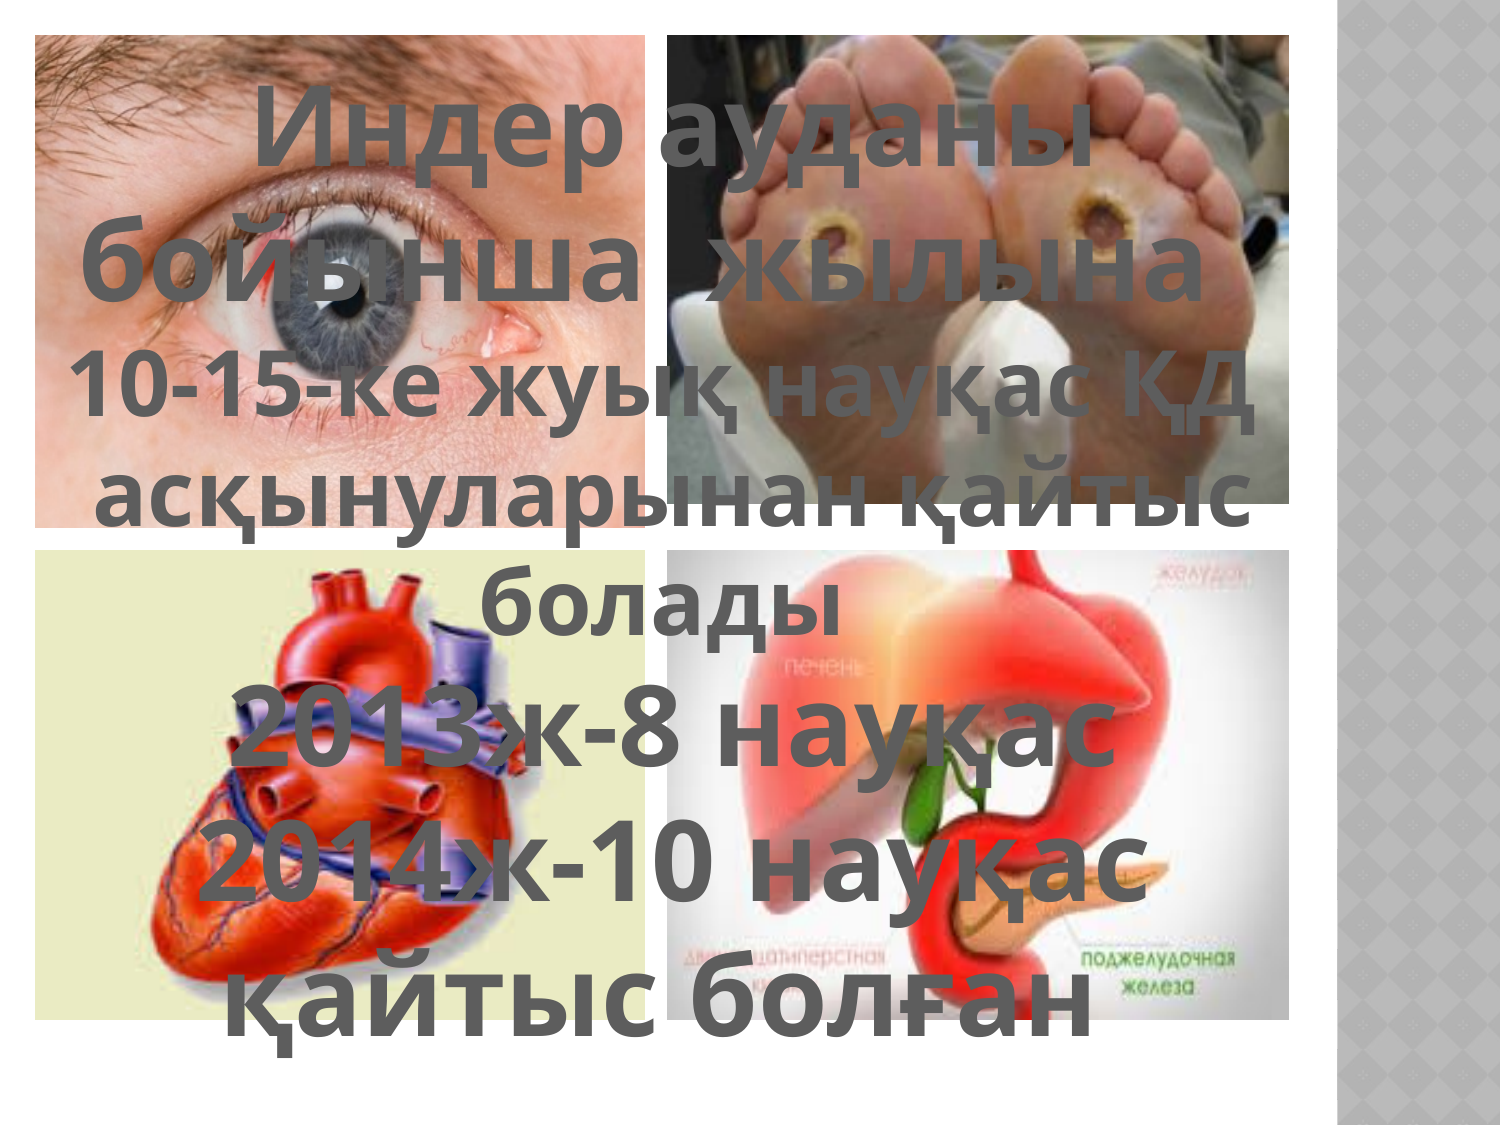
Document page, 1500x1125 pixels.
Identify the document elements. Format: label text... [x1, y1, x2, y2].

picture [667, 550, 1290, 1020]
text_box Индер ауданы бойынша жылына 10-15-ке жуық науқас ҚД асқынуларынан қайтыс болады 2013ж-8 науқас 2014ж-10 науқас қайтыс болған [35, 46, 1313, 1067]
picture [34, 34, 645, 528]
picture [34, 550, 645, 1020]
picture [667, 34, 1290, 505]
